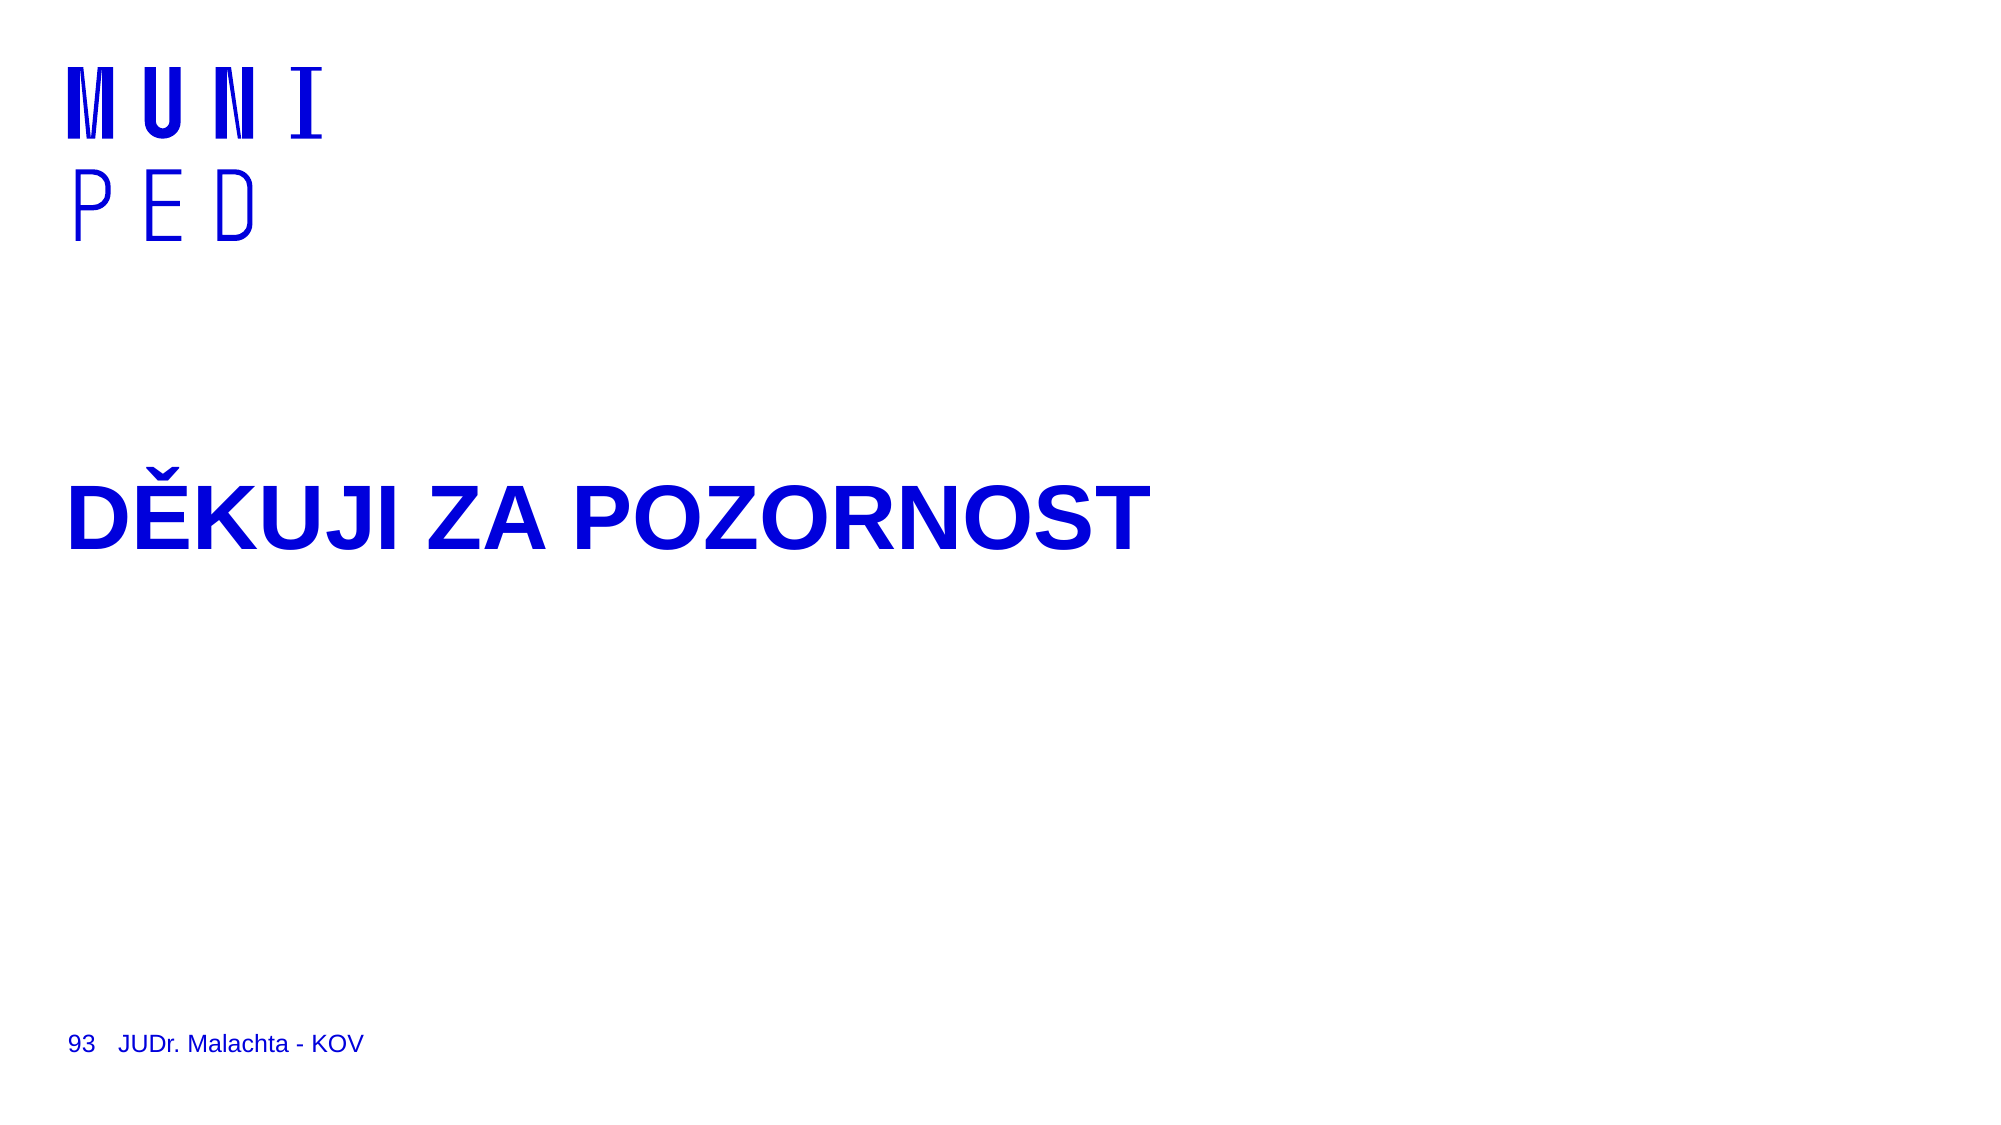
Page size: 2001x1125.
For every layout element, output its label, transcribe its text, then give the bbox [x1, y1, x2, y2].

slide_number 93 [67, 1021, 110, 1063]
footer JUDr. Malachta - KOV [118, 1021, 1418, 1063]
title DĚKUJI ZA POZORNOST [65, 475, 1930, 668]
